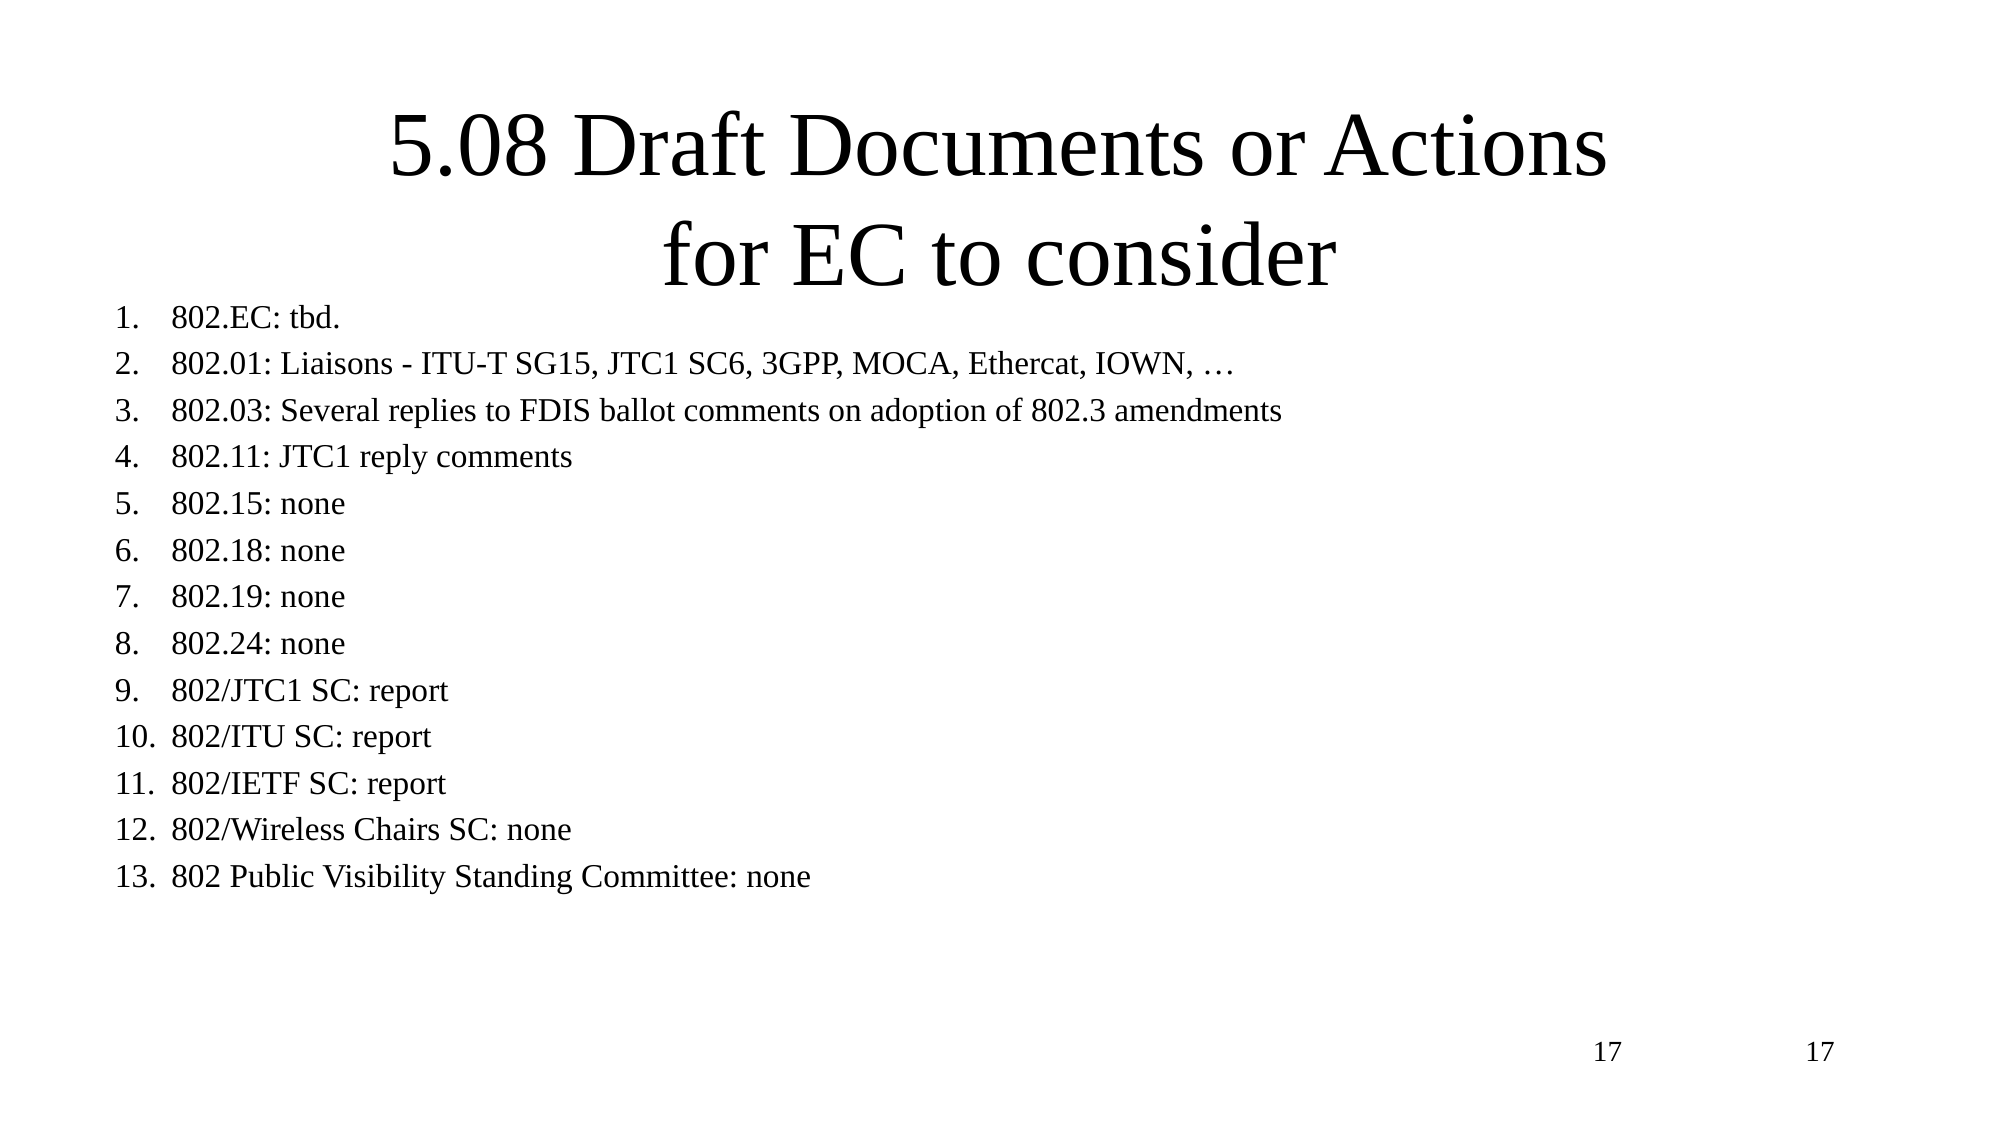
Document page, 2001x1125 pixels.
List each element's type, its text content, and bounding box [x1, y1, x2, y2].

text_box 17 [1324, 1024, 1638, 1100]
slide_number 17 [1433, 1024, 1851, 1101]
title 5.08 Draft Documents or Actions for EC to consider [362, 99, 1638, 287]
text_box 802.EC: tbd. 802.01: Liaisons - ITU-T SG15, JTC1 SC6, 3GPP, MOCA, Ethercat, IOWN, … 802.03: Several replies to FDIS ballot comments on adoption of 802.3 amendments 802.11: JTC1 reply comments 802.15: none 802.18: none 802.19: none 802.24: none 802/JTC1 SC: report 802/ITU SC: report 802/IETF SC: report 802/Wireless Chairs SC: none 802 Public Visibility Standing Committee: none [99, 287, 1800, 963]
